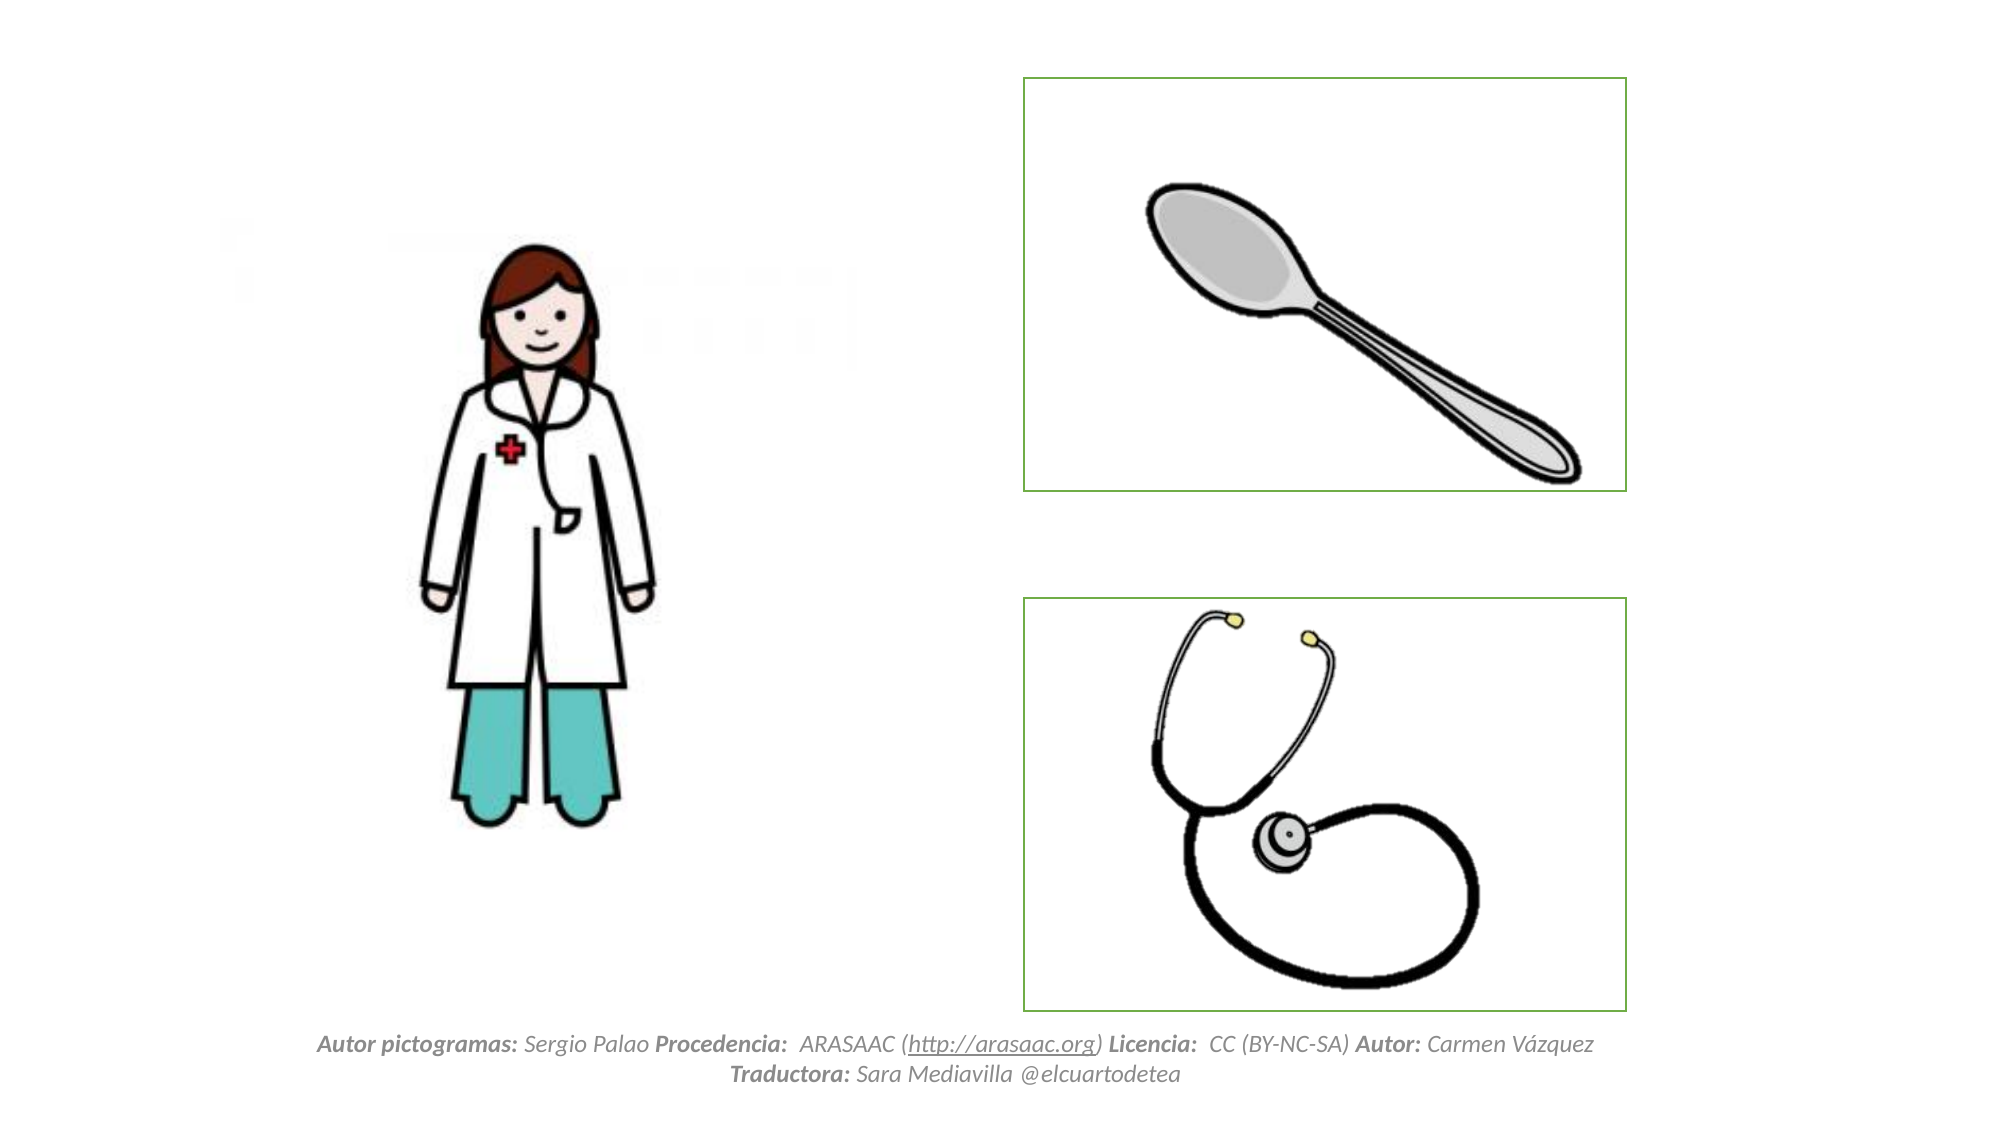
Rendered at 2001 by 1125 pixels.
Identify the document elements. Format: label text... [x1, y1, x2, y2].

text_box [326, 77, 918, 1042]
text_box [1023, 77, 1627, 492]
picture [220, 218, 857, 855]
text_box [1023, 597, 1627, 1012]
picture [1129, 99, 1599, 569]
footer Autor pictogramas: Sergio Palao Procedencia: ARASAAC (http://arasaac.org) Licencia: CC (BY-NC-SA) Autor: Carmen Vázquez Traductora: Sara Mediavilla @elcuartodetea [249, 1042, 1662, 1103]
picture [1129, 597, 1532, 1000]
